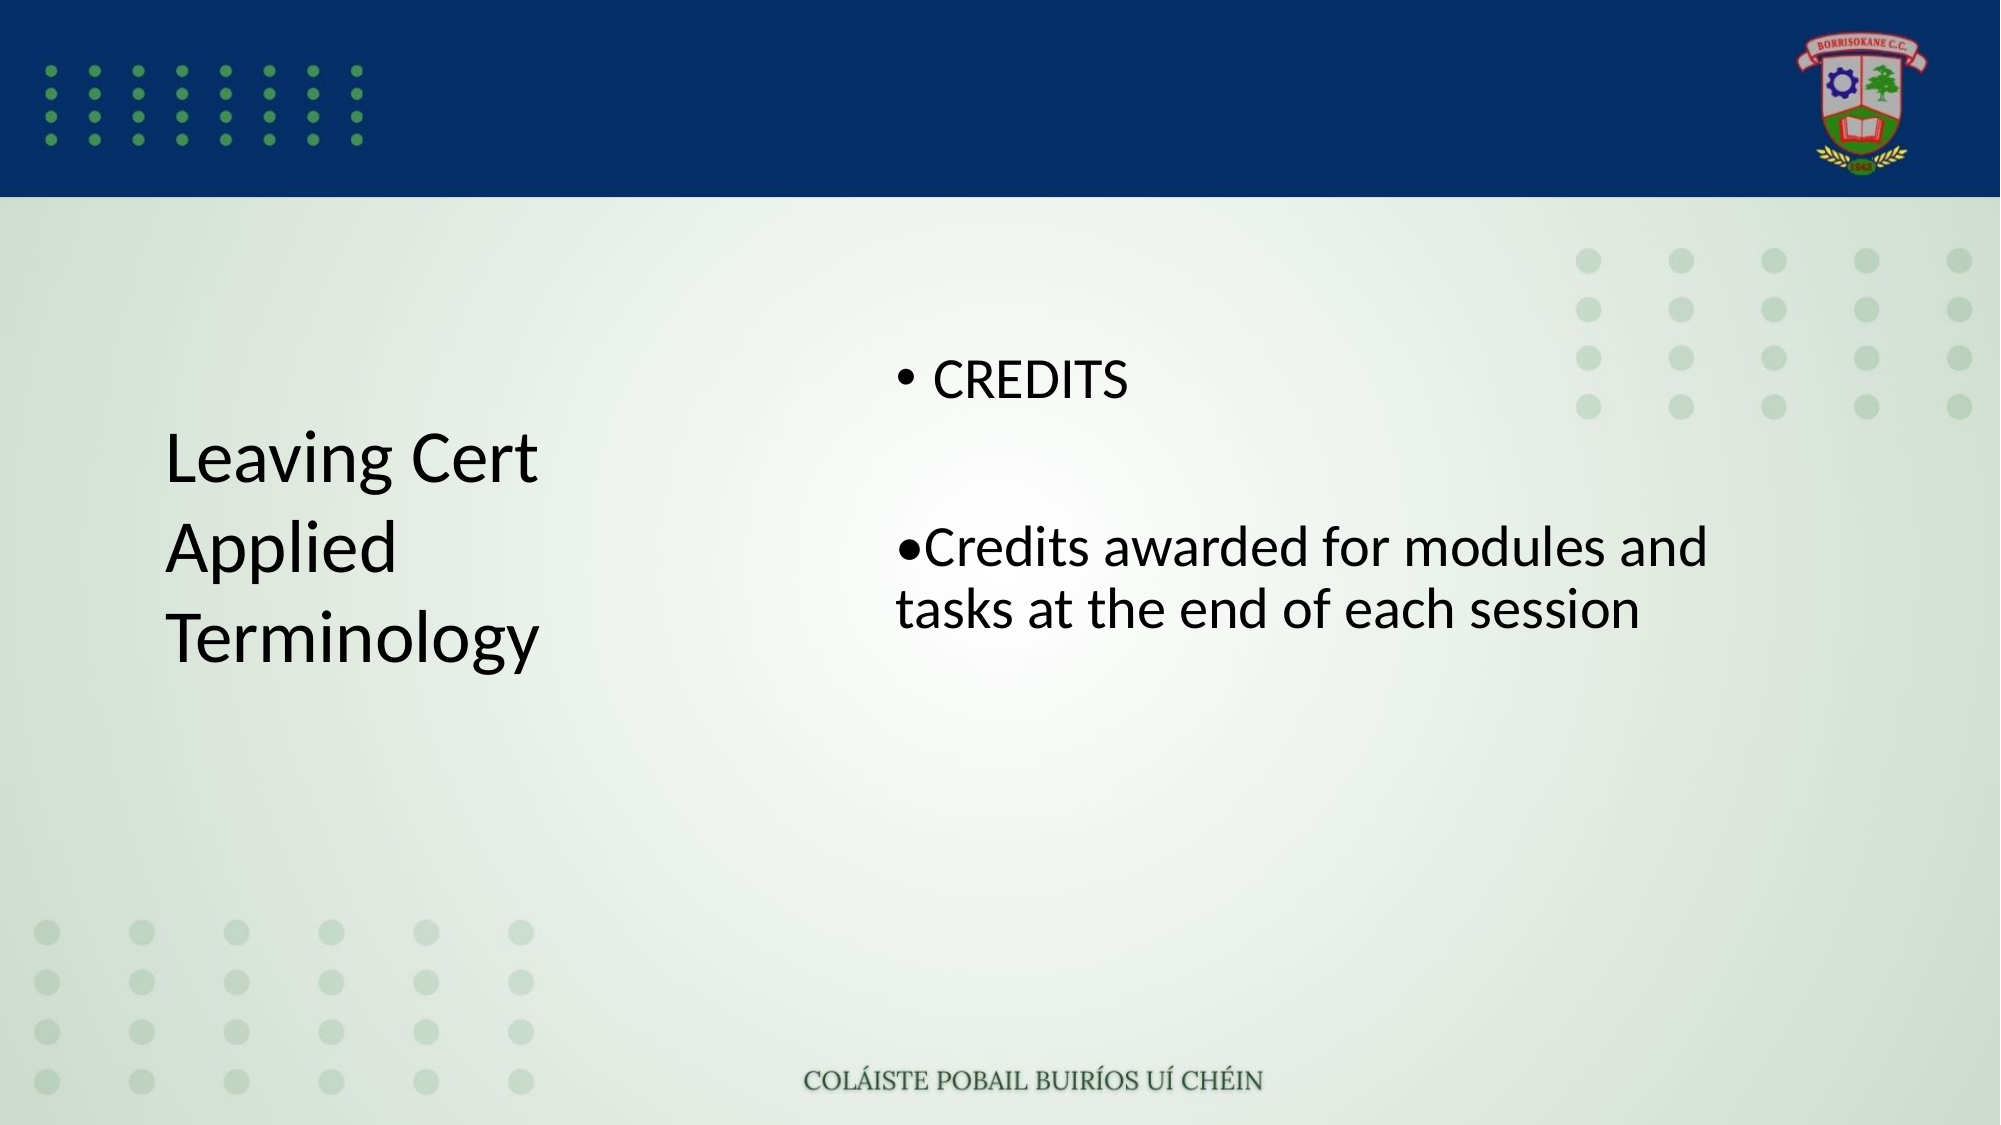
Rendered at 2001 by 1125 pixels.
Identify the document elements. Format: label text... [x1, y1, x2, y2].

picture [0, 0, 2000, 1125]
text_box Leaving Cert Applied Terminology​ [150, 399, 565, 685]
list CREDITS •Credits awarded for modules and tasks at the end of each session [880, 250, 1790, 896]
title [192, 229, 724, 896]
